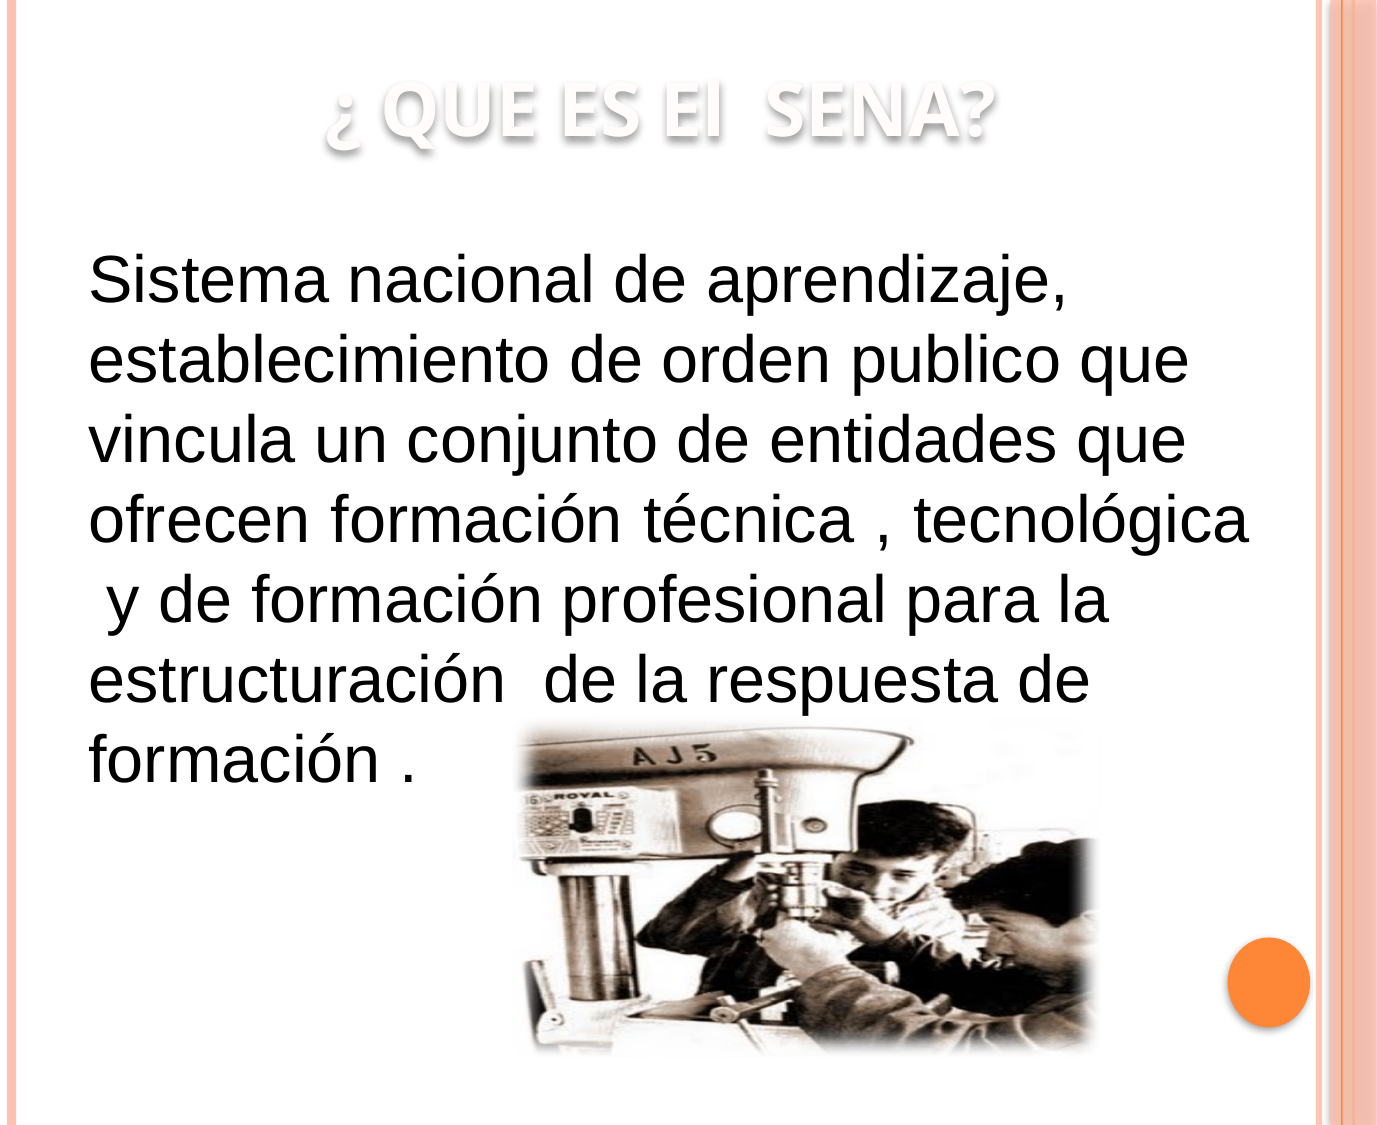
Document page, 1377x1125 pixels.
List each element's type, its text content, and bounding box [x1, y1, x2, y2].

text_box Sistema nacional de aprendizaje, establecimiento de orden publico que vincula un conjunto de entidades que ofrecen formación técnica , tecnológica y de formación profesional para la estructuración de la respuesta de formación . [73, 148, 1267, 804]
picture [510, 715, 1103, 1060]
text_box ¿ QUE ES El SENA? [274, 54, 1077, 148]
